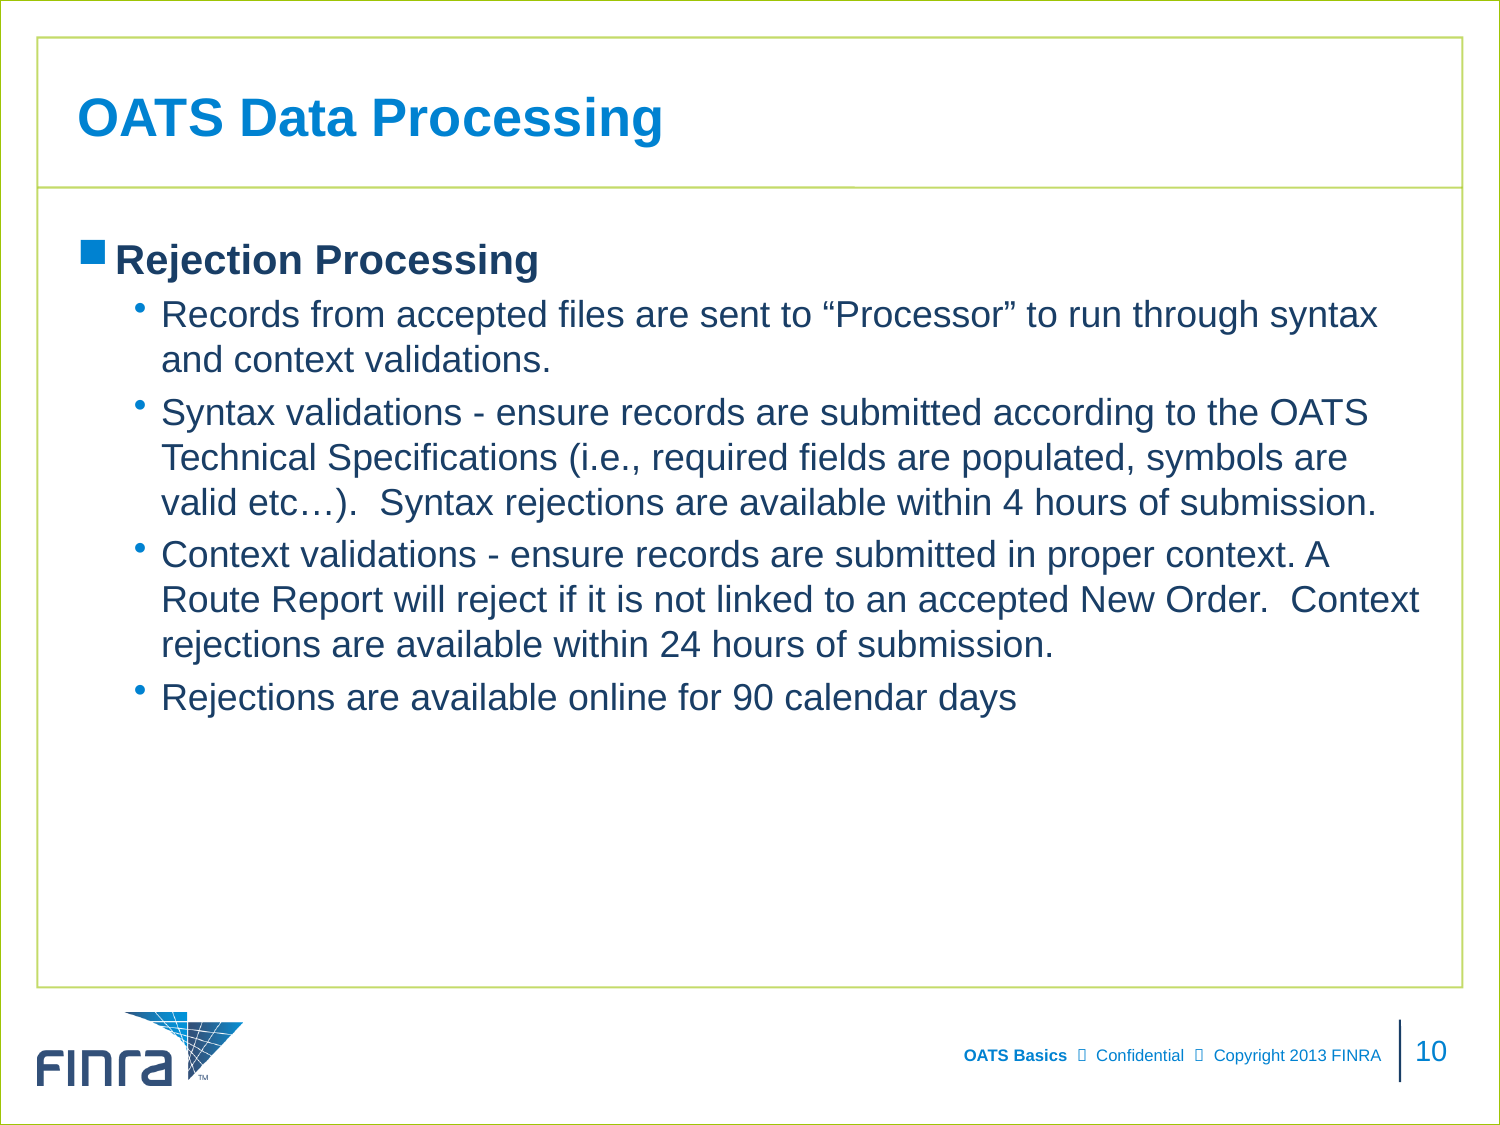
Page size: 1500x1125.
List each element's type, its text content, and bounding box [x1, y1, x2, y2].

picture [37, 1012, 243, 1086]
list Rejection Processing Records from accepted files are sent to “Processor” to run through syntax and context validations. Syntax validations - ensure records are submitted according to the OATS Technical Specifications (i.e., required fields are populated, symbols are valid etc…). Syntax rejections are available within 4 hours of submission. Context validations - ensure records are submitted in proper context. A Route Report will reject if it is not linked to an accepted New Order. Context rejections are available within 24 hours of submission. Rejections are available online for 90 calendar days [62, 224, 1438, 951]
title OATS Data Processing [62, 74, 1438, 156]
footer 10 [1399, 1024, 1488, 1101]
